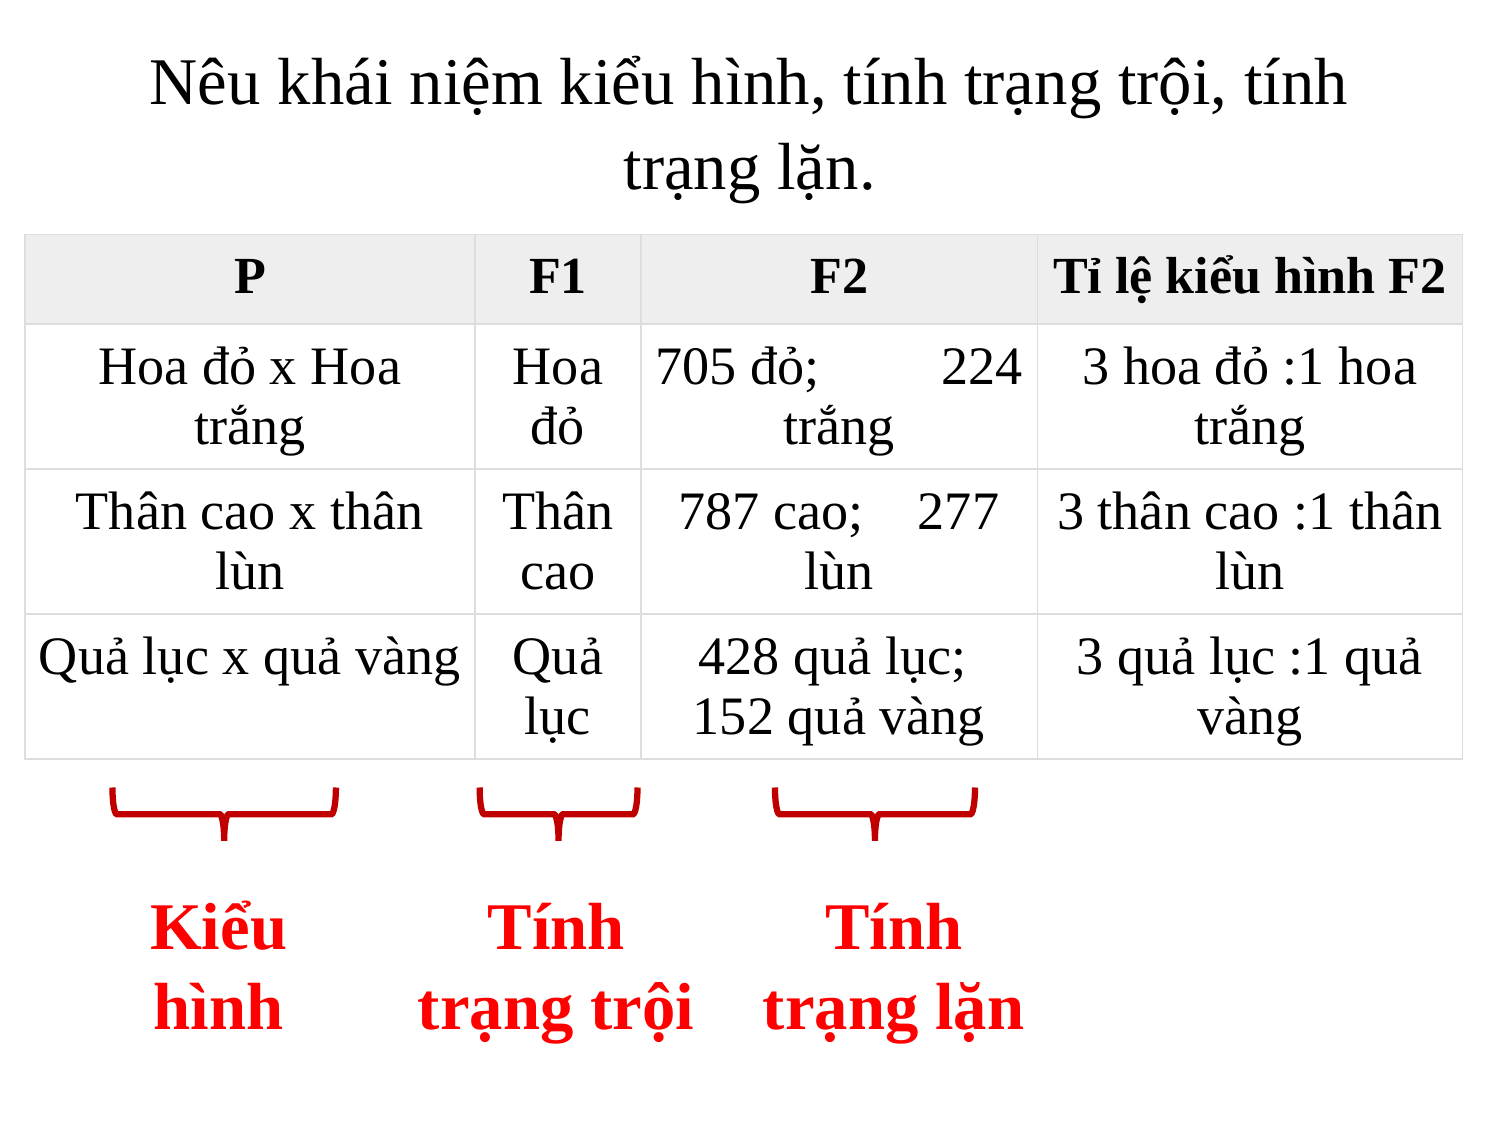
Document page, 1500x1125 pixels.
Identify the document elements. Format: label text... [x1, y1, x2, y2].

text_box Tính trạng trội [387, 874, 725, 963]
text_box [111, 787, 337, 841]
text_box [479, 787, 639, 841]
table_cell Quả lục [476, 615, 640, 758]
table_cell Hoa đỏ [476, 325, 640, 468]
table_cell Thân cao x thân lùn [26, 470, 474, 613]
text_box Tính trạng lặn [725, 874, 1063, 963]
text_box Nêu khái niệm kiểu hình, tính trạng trội, tính trạng lặn. [112, 24, 1388, 211]
text_box [24, 774, 1425, 975]
table_cell 428 quả lục; 152 quả vàng [642, 615, 1037, 758]
table_header P [26, 235, 474, 323]
table_cell 705 đỏ; 224 trắng [642, 325, 1037, 468]
text_box [774, 787, 976, 841]
table_cell 3 hoa đỏ :1 hoa trắng [1038, 325, 1462, 468]
text_box Kiểu hình [99, 874, 338, 963]
table_cell 3 quả lục :1 quả vàng [1038, 615, 1462, 758]
table_cell 787 cao; 277 lùn [642, 470, 1037, 613]
table_header F2 [642, 235, 1037, 323]
table_cell 3 thân cao :1 thân lùn [1038, 470, 1462, 613]
table_cell Thân cao [476, 470, 640, 613]
table_cell Hoa đỏ x Hoa trắng [26, 325, 474, 468]
table_header F1 [476, 235, 640, 323]
table_header Tỉ lệ kiểu hình F2 [1038, 235, 1462, 323]
table_cell Quả lục x quả vàng [26, 615, 474, 758]
